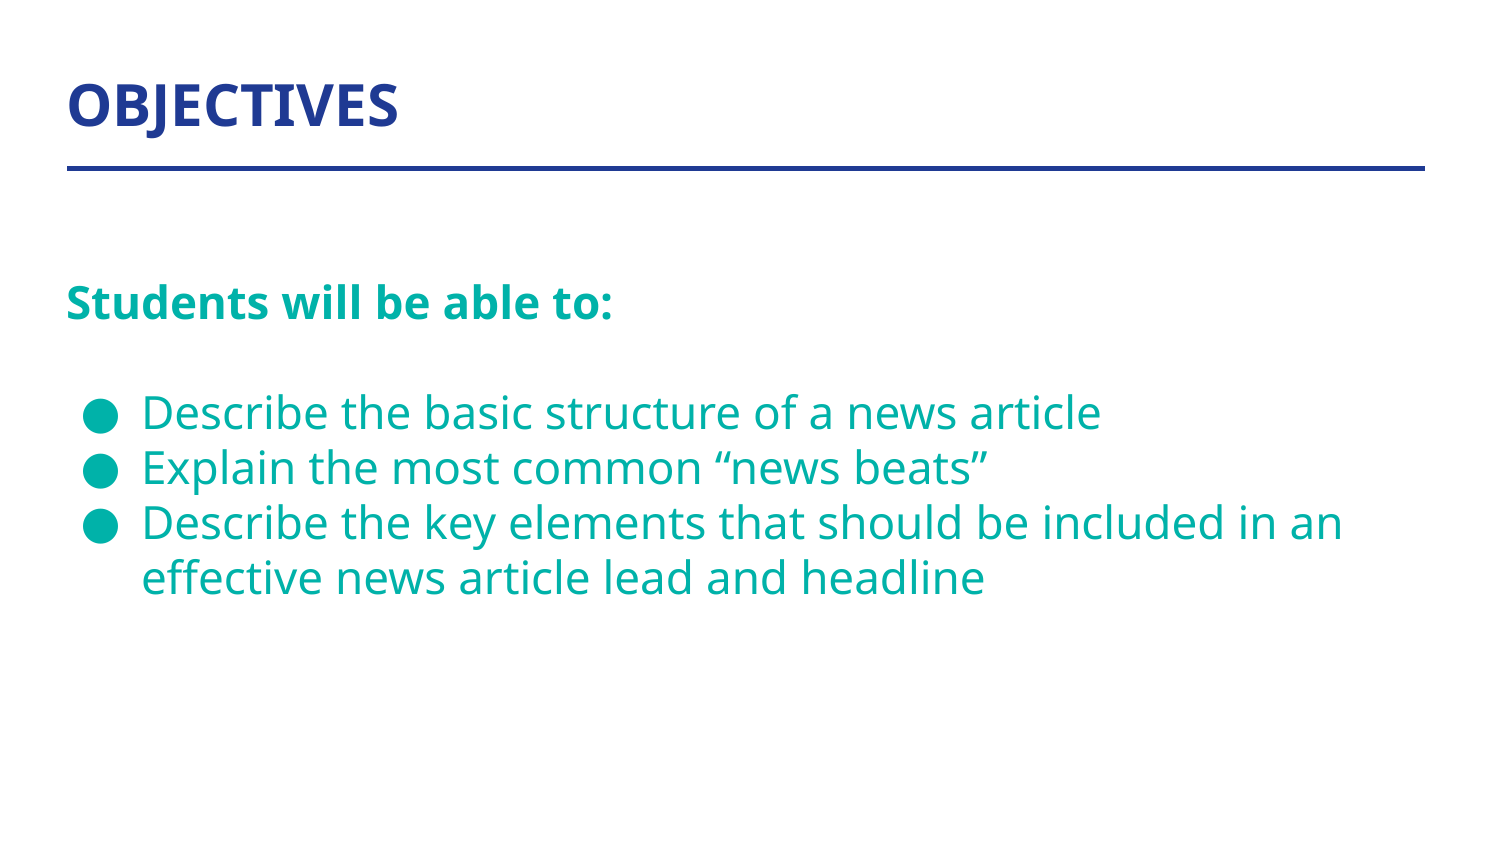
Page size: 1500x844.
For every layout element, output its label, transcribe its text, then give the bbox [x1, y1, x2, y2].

list Students will be able to: Describe the basic structure of a news article Explain the most common “news beats” Describe the key elements that should be included in an effective news article lead and headline [51, 188, 1449, 750]
title OBJECTIVES [51, 52, 1449, 134]
